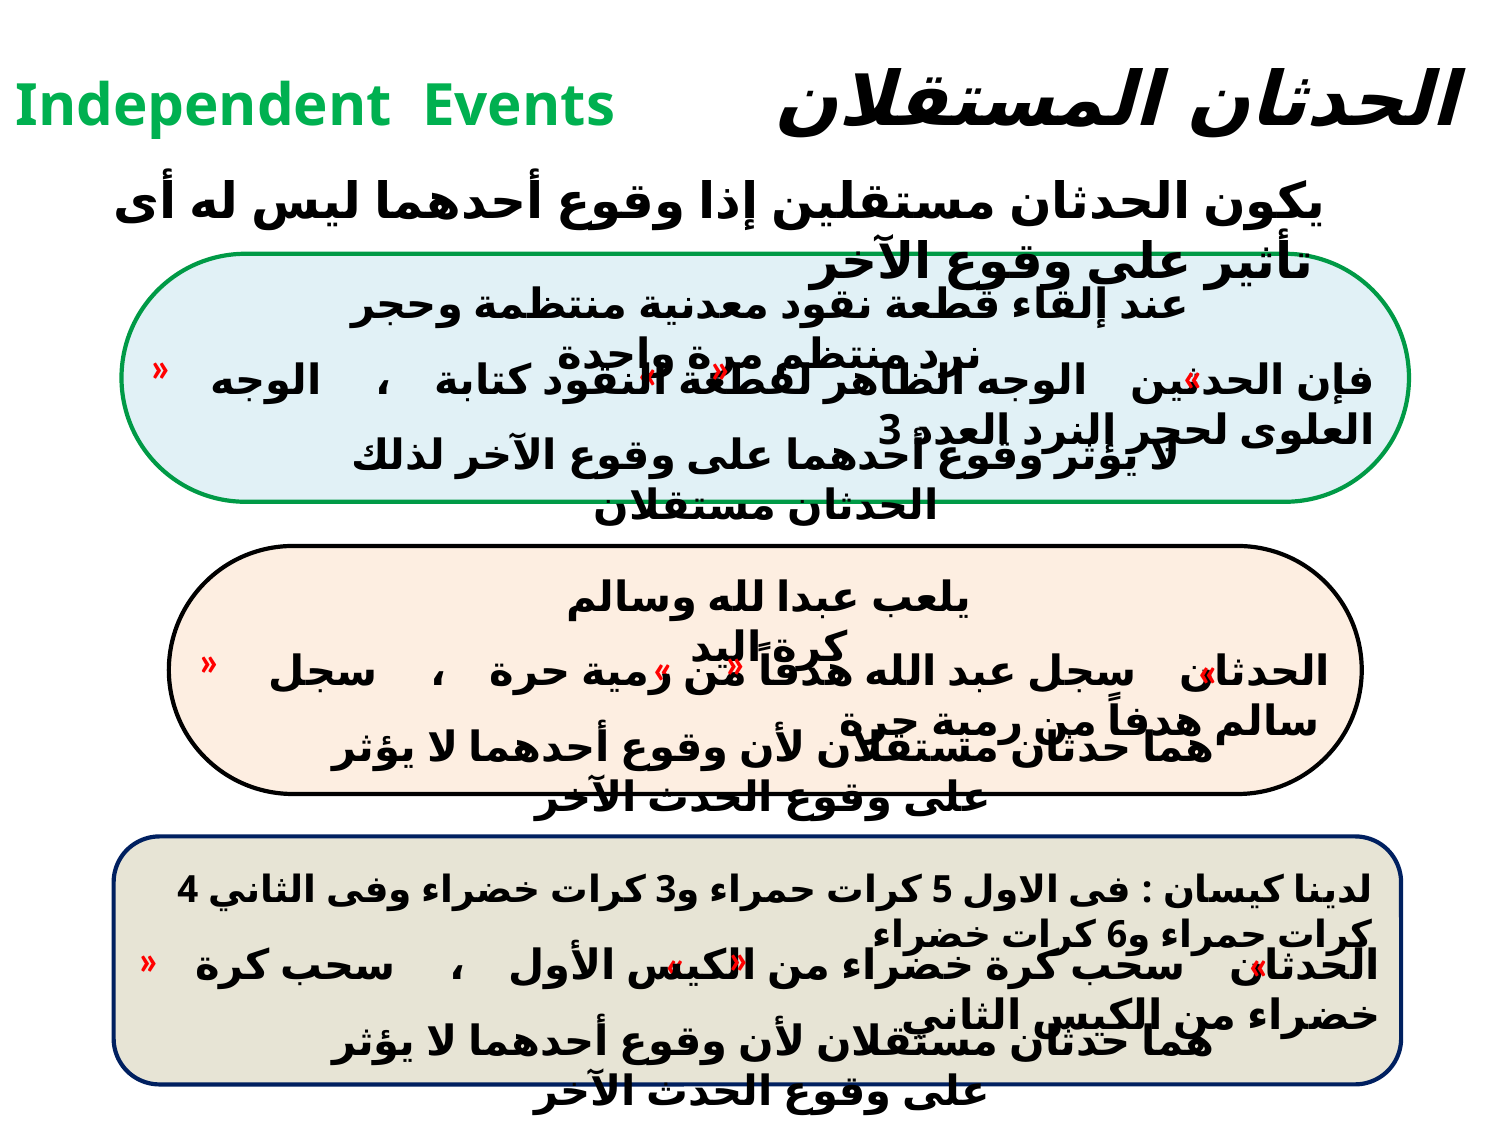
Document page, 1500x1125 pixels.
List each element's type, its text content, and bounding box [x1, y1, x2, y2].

text_box عند إلقاء قطعة نقود معدنية منتظمة وحجر نرد منتظم مرة واحدة [315, 269, 1225, 337]
text_box [118, 834, 1404, 1087]
text_box [166, 543, 1364, 796]
text_box [1221, 264, 1412, 504]
text_box يكون الحدثان مستقلين إذا وقوع أحدهما ليس له أى تأثير على وقوع الآخر [53, 160, 1341, 296]
text_box لدينا كيسان : فى الاول 5 كرات حمراء و3 كرات خضراء وفى الثاني 4 كرات حمراء و6 كرات خضراء [100, 857, 1388, 963]
text_box يلعب عبدا لله وسالم كرة اليد [544, 562, 994, 632]
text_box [120, 929, 1396, 1004]
text_box [111, 963, 277, 1087]
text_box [54, 339, 1390, 411]
text_box لا يؤثر وقوع أحدهما على وقوع الآخر لذلك الحدثان مستقلان [311, 420, 1221, 536]
text_box هما حدثان مستقلان لأن وقوع أحدهما لا يؤثر على وقوع الحدث الآخر [277, 1011, 1258, 1122]
text_box هما حدثان مستقلان لأن وقوع أحدهما لا يؤثر على وقوع الحدث الآخر [278, 713, 1259, 828]
text_box [126, 296, 315, 337]
text_box Independent Events الحدثان المستقلان [0, 42, 1473, 148]
text_box [125, 418, 881, 504]
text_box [180, 633, 1346, 706]
